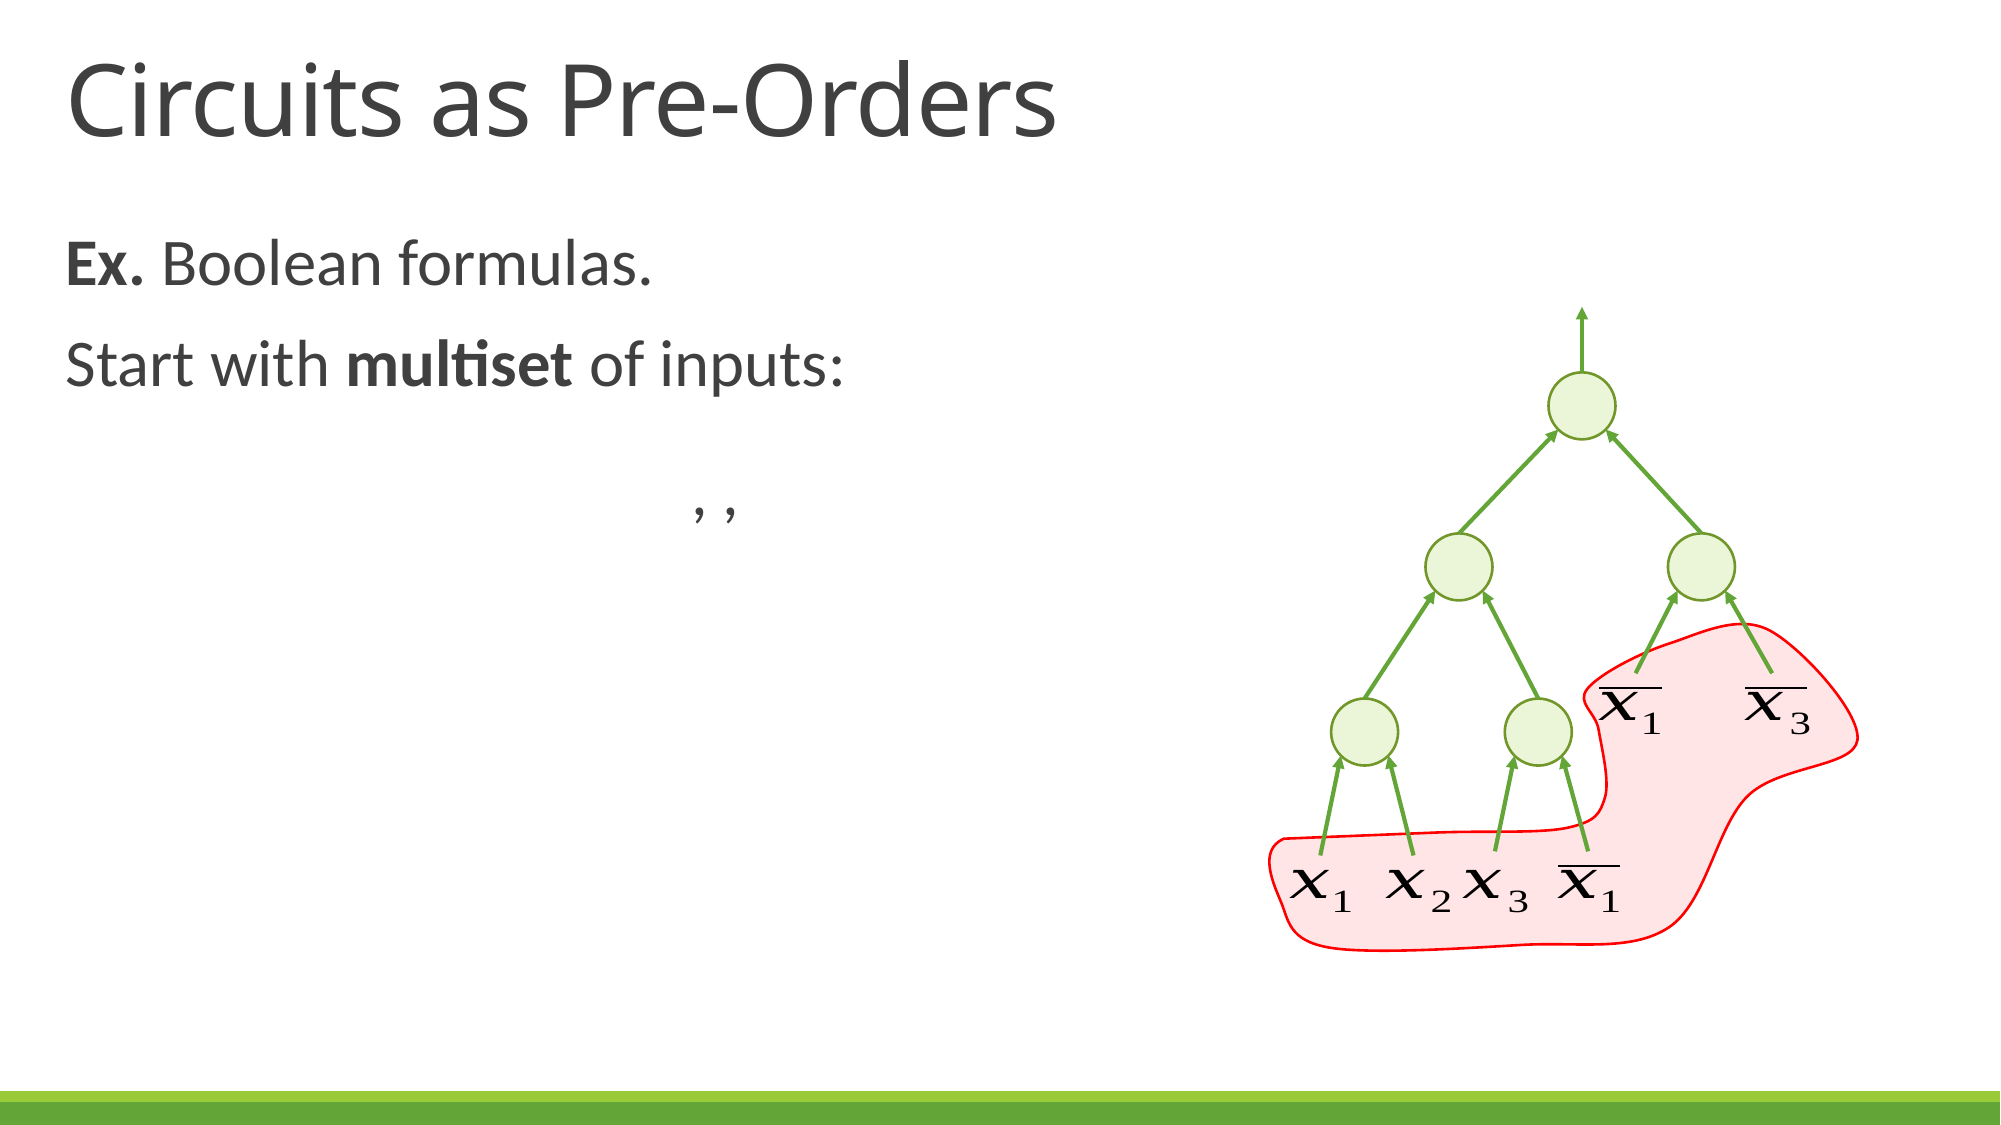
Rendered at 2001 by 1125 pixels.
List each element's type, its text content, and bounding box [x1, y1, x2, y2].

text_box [1482, 590, 1539, 700]
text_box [1635, 589, 1679, 674]
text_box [1319, 755, 1342, 856]
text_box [1724, 589, 1773, 674]
text_box [1268, 625, 1859, 953]
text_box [1561, 755, 1589, 852]
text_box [1458, 428, 1559, 534]
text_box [1494, 755, 1516, 852]
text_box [1364, 590, 1436, 700]
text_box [1605, 428, 1702, 534]
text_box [1387, 755, 1415, 856]
text_box Ex. Boolean formulas. [50, 191, 765, 314]
title Circuits as Pre-Orders [50, 23, 1701, 165]
